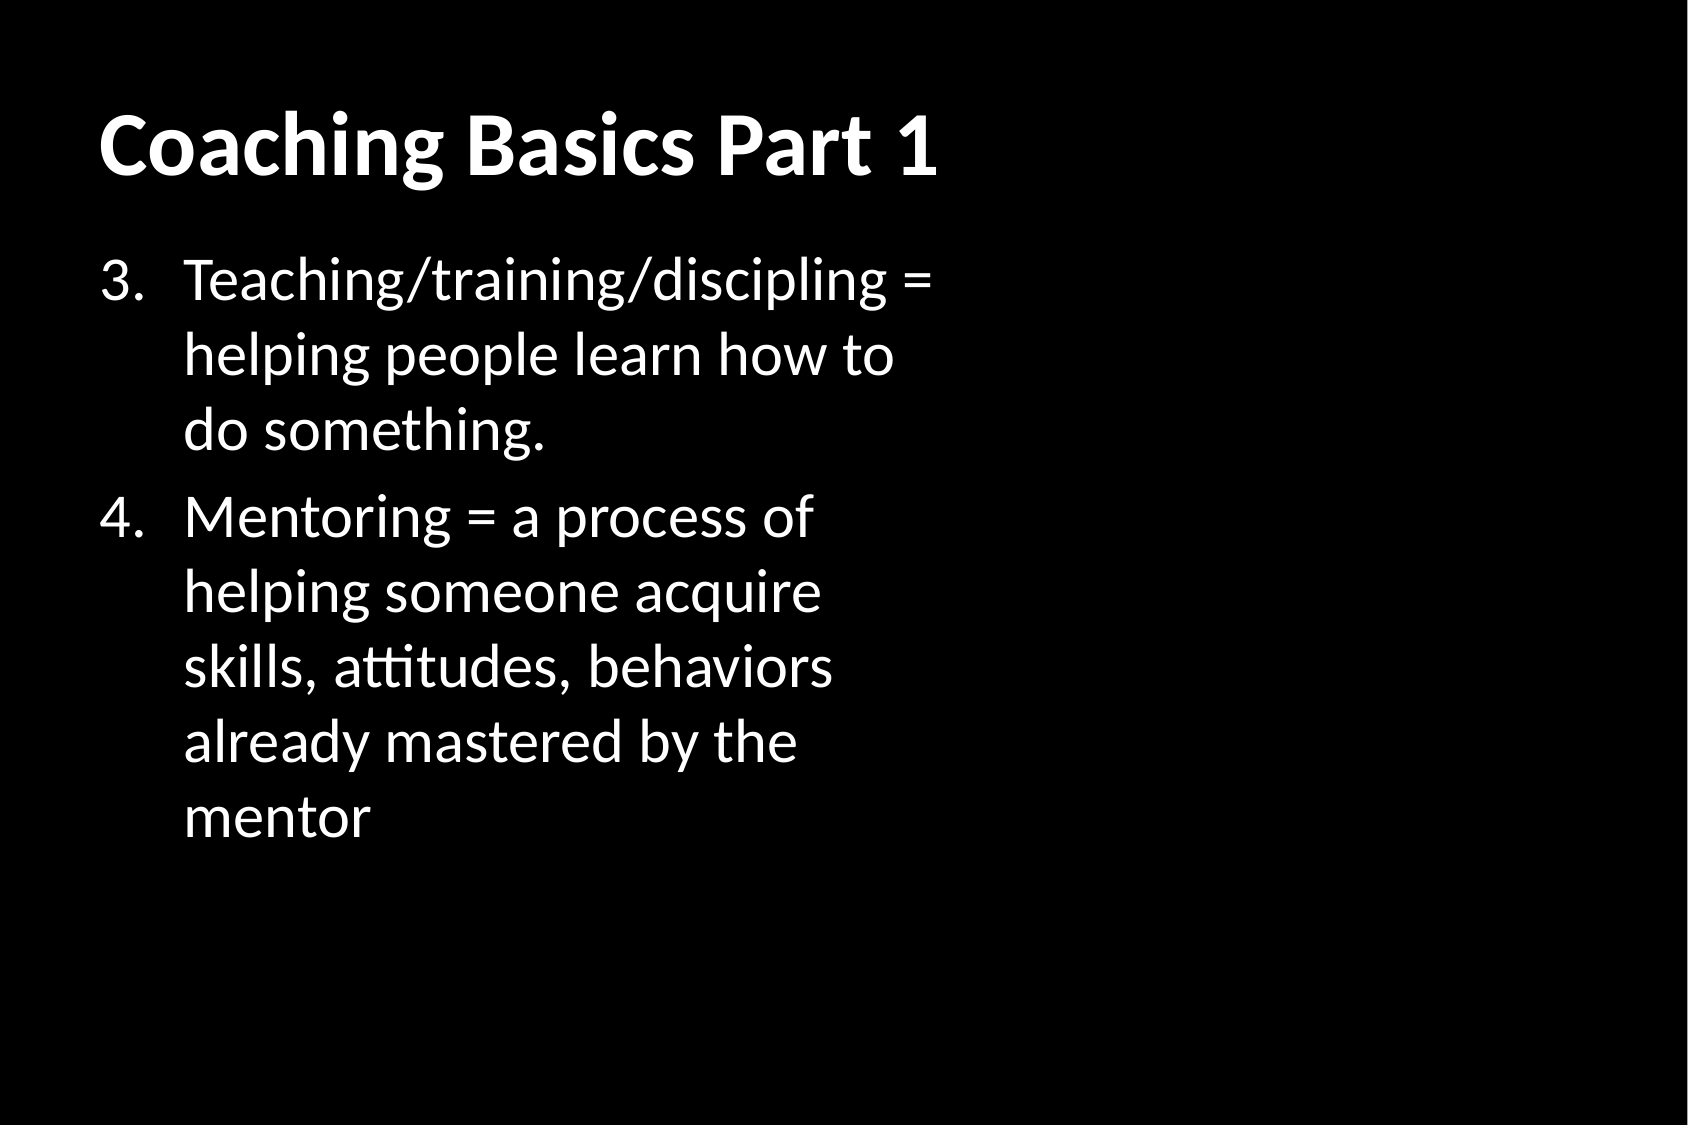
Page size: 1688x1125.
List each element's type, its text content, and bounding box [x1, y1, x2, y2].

list Teaching/training/discipling = helping people learn how to do something. Mentoring = a process of helping someone acquire skills, attitudes, behaviors already mastered by the mentor [84, 230, 971, 973]
title Coaching Basics Part 1 [84, 45, 1604, 233]
